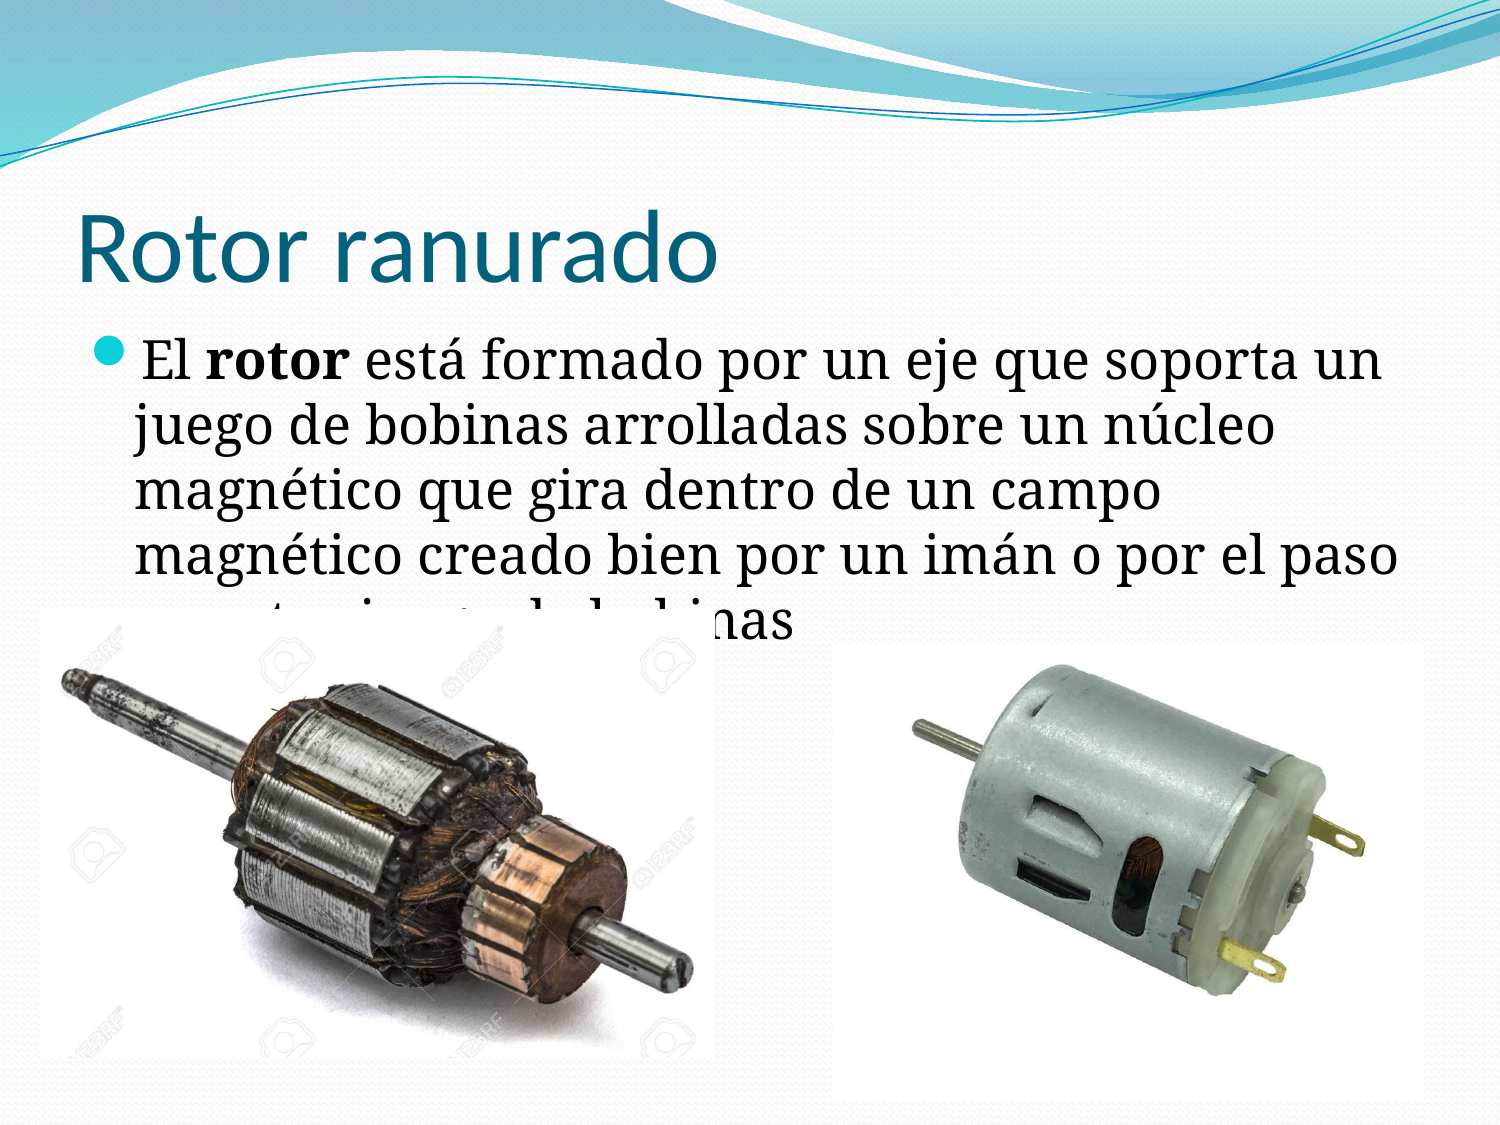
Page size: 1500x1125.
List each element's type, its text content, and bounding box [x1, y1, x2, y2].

list El rotor está formado por un eje que soporta un juego de bobinas arrolladas sobre un núcleo magnético que gira dentro de un campo magnético creado bien por un imán o por el paso por otro juego de bobinas [75, 317, 1425, 1038]
picture [832, 644, 1425, 1100]
title Rotor ranurado [75, 115, 1425, 303]
picture [40, 609, 715, 1059]
